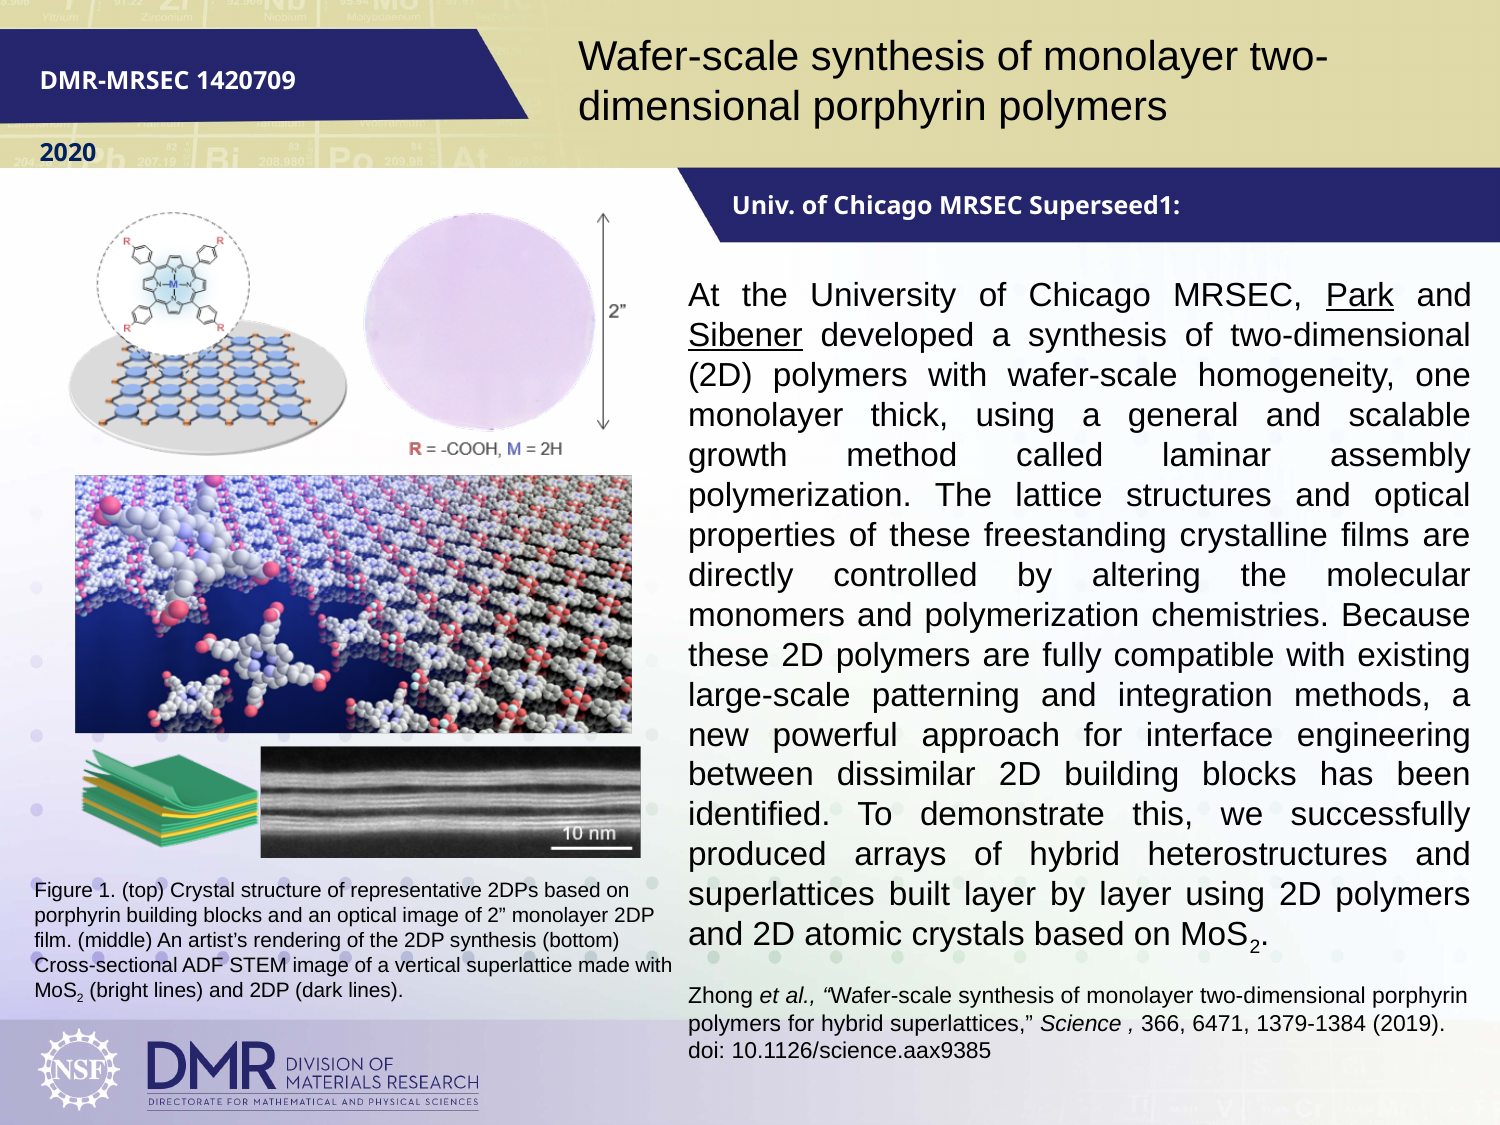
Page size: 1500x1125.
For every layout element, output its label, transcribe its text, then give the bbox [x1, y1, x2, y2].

text_box Univ. of Chicago MRSEC Superseed1: [717, 181, 1487, 227]
picture [0, 0, 1500, 1125]
text_box At the University of Chicago MRSEC, Park and Sibener developed a synthesis of two-dimensional (2D) polymers with wafer-scale homogeneity, one monolayer thick, using a general and scalable growth method called laminar assembly polymerization. The lattice structures and optical properties of these freestanding crystalline films are directly controlled by altering the molecular monomers and polymerization chemistries. Because these 2D polymers are fully compatible with existing large-scale patterning and integration methods, a new powerful approach for interface engineering between dissimilar 2D building blocks has been identified. To demonstrate this, we successfully produced arrays of hybrid heterostructures and superlattices built layer by layer using 2D polymers and 2D atomic crystals based on MoS2. [673, 266, 1487, 966]
text_box Zhong et al., “Wafer-scale synthesis of monolayer two-dimensional porphyrin polymers for hybrid superlattices,” Science , 366, 6471, 1379-1384 (2019). doi: 10.1126/science.aax9385 [673, 973, 1487, 1071]
text_box 2020 [24, 129, 192, 175]
text_box Figure 1. (top) Crystal structure of representative 2DPs based on porphyrin building blocks and an optical image of 2” monolayer 2DP film. (middle) An artist’s rendering of the 2DP synthesis (bottom) Cross-sectional ADF STEM image of a vertical superlattice made with MoS2 (bright lines) and 2DP (dark lines). [19, 869, 688, 1013]
text_box DMR-MRSEC 1420709 [24, 57, 478, 102]
title Wafer-scale synthesis of monolayer two-dimensional porphyrin polymers [563, 13, 1449, 145]
